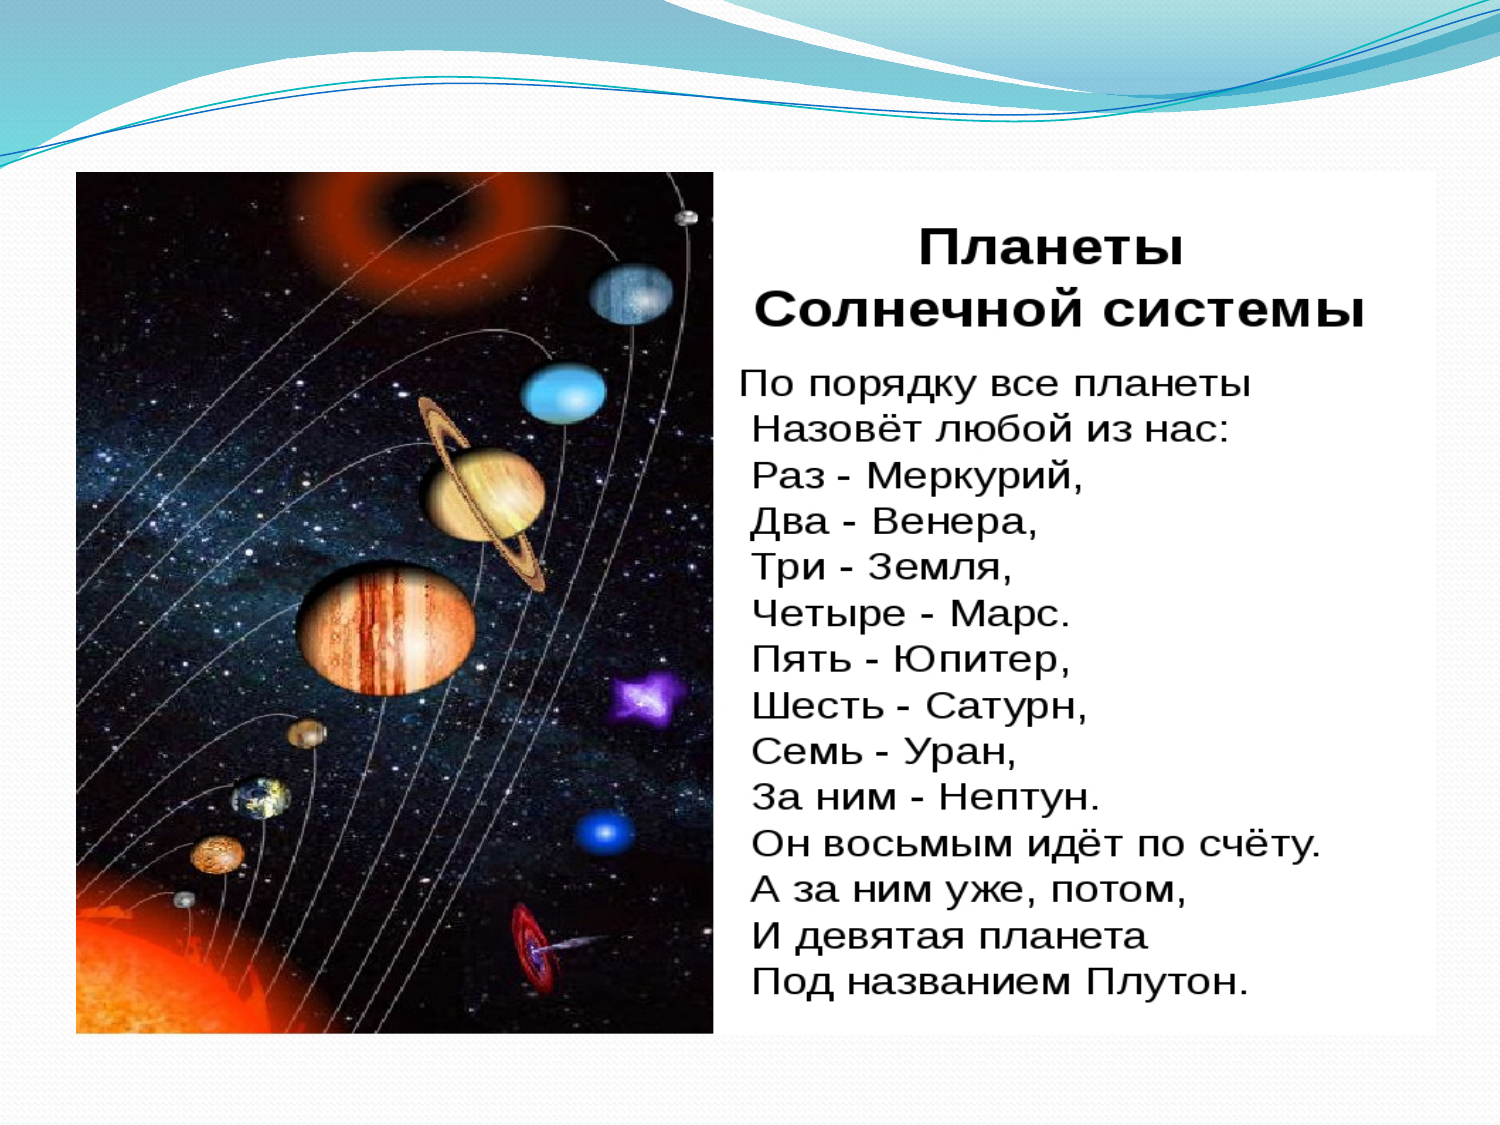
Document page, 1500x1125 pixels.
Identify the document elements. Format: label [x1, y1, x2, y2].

picture [76, 172, 1436, 1036]
